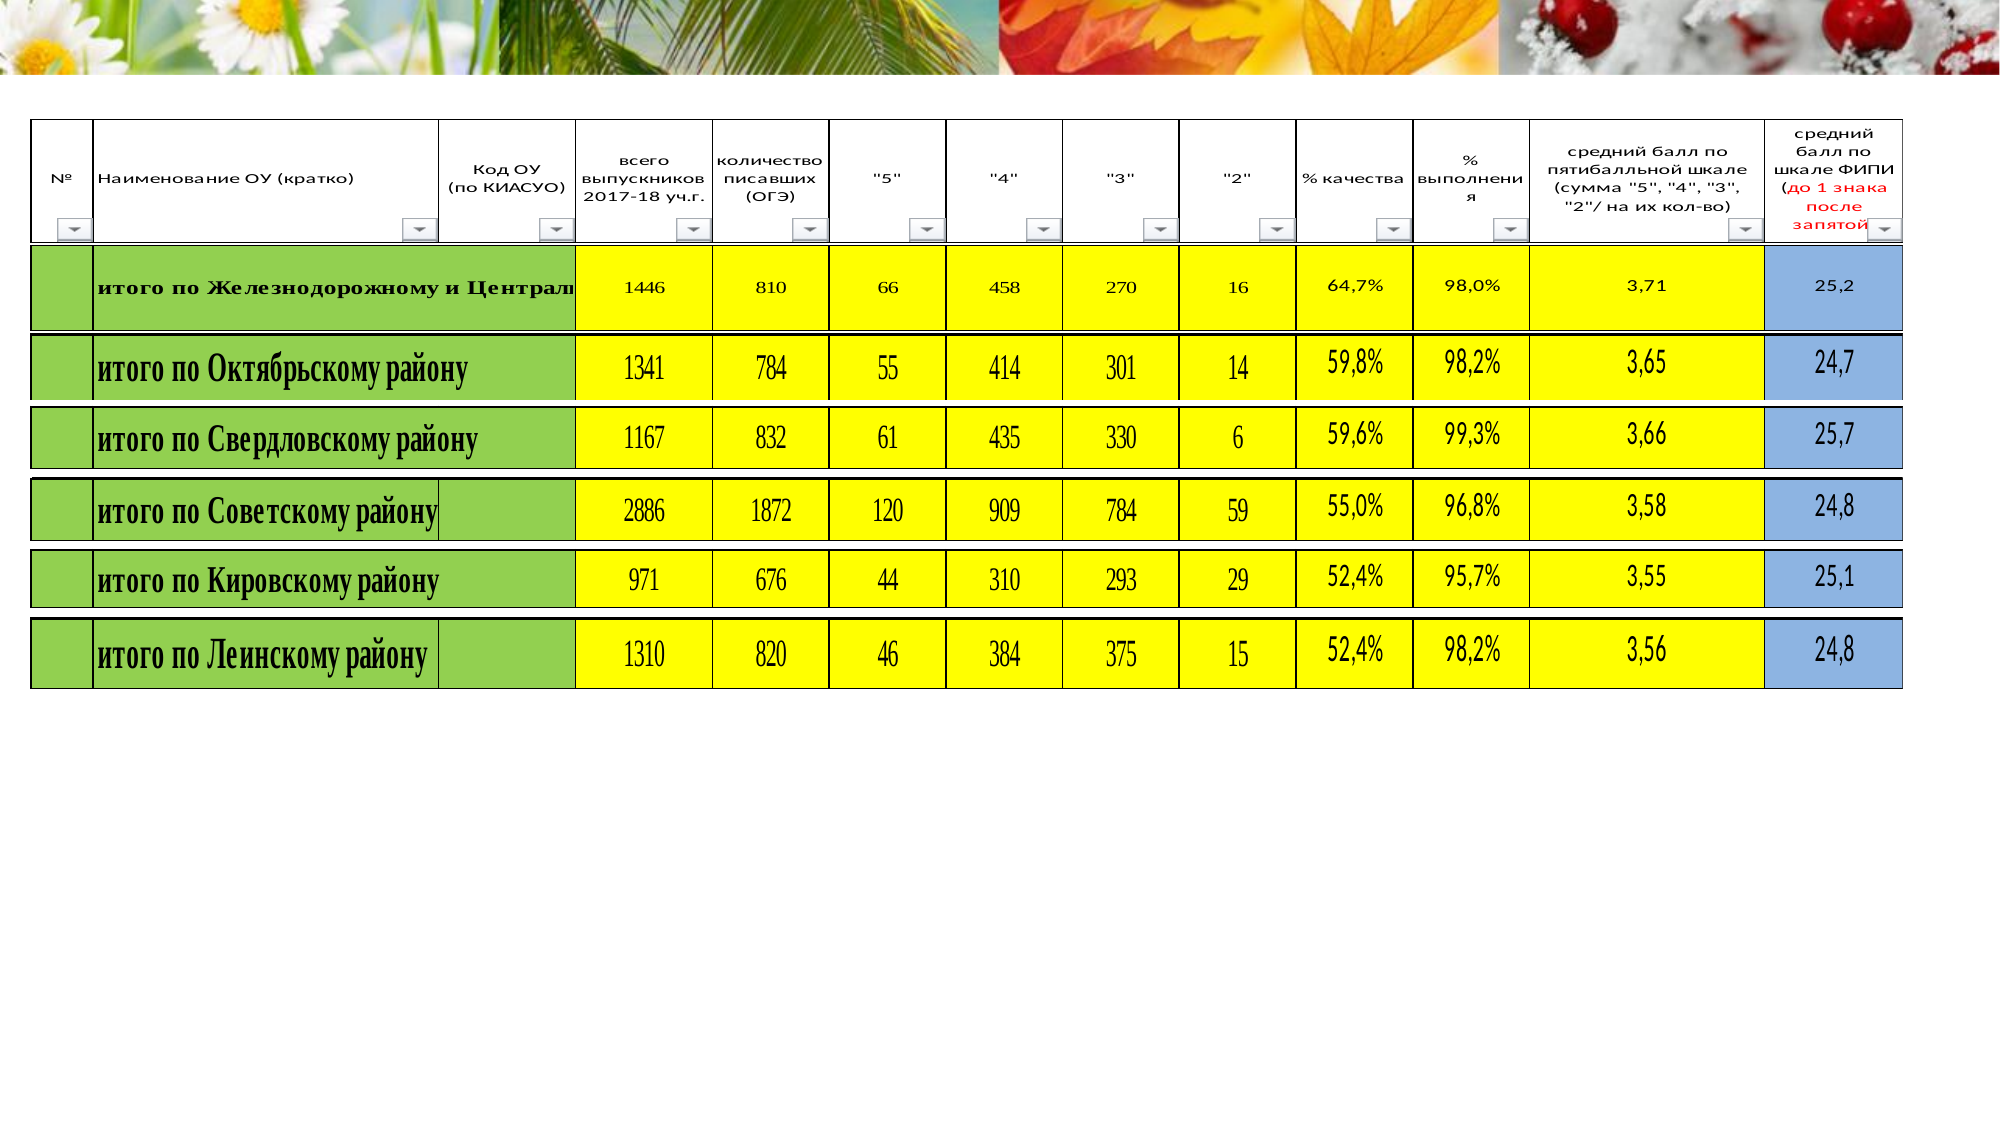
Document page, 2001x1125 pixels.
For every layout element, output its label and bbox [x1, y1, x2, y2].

picture [29, 477, 1905, 544]
picture [29, 405, 1905, 472]
picture [29, 118, 1905, 403]
picture [29, 548, 1905, 610]
picture [29, 617, 1905, 692]
picture [0, 0, 2000, 74]
